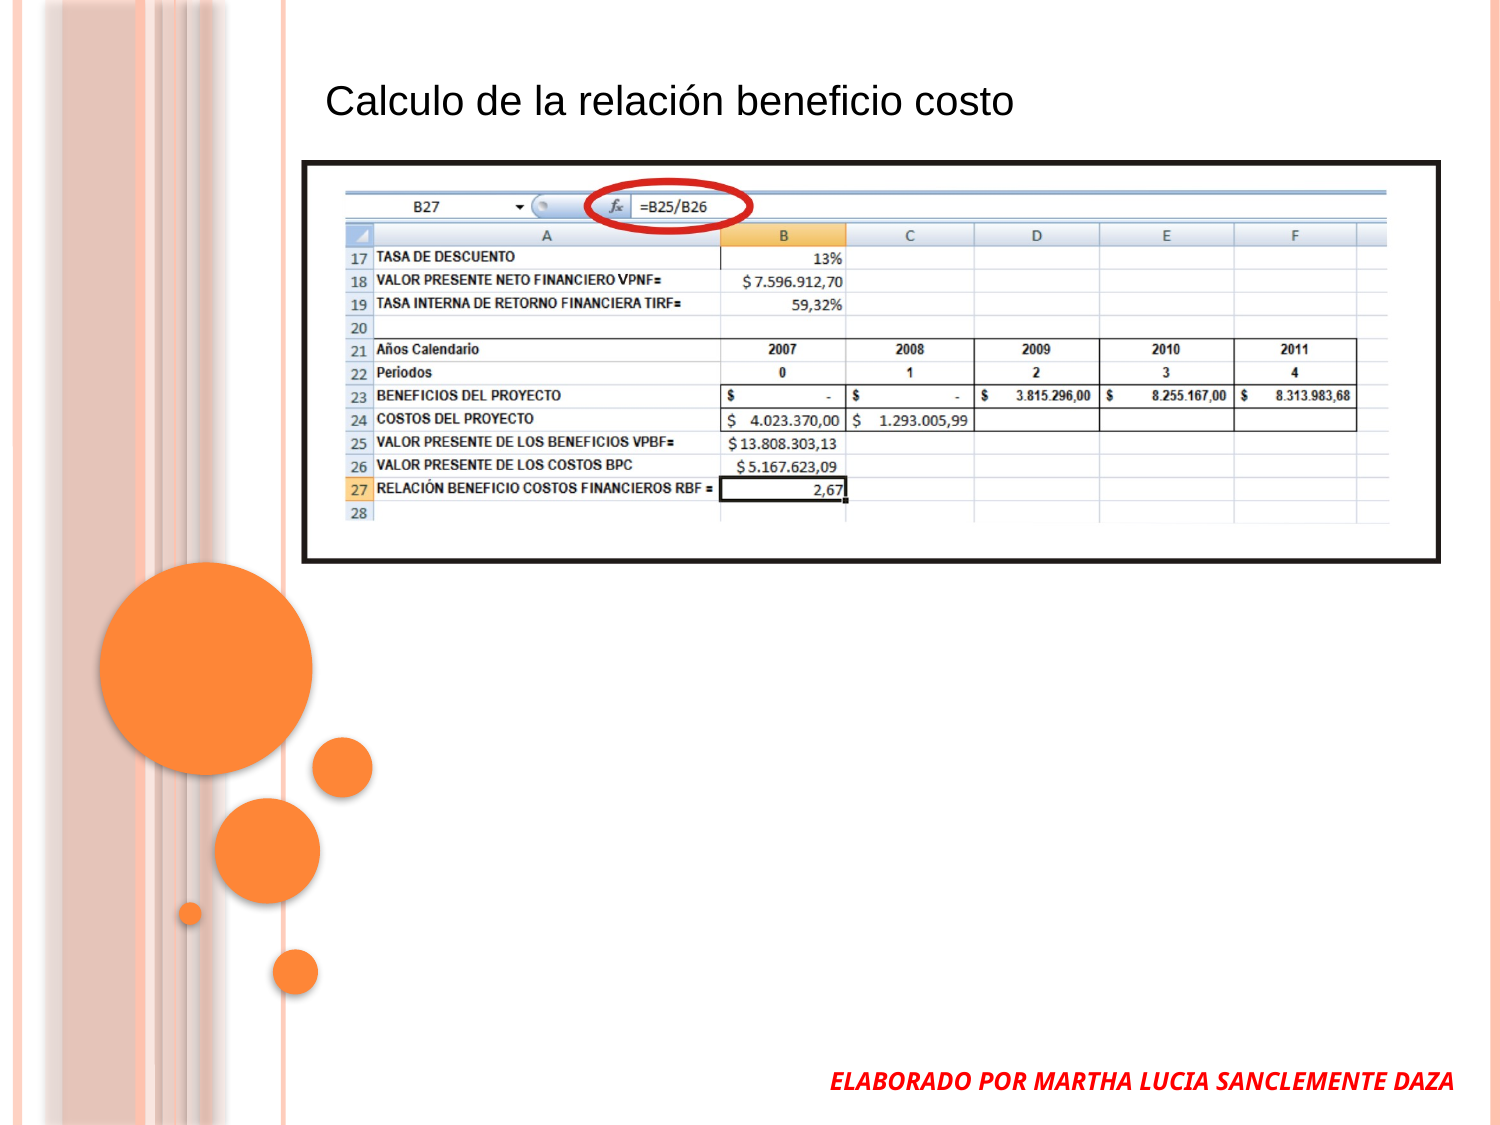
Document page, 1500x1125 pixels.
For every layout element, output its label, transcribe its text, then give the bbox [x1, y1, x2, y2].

text_box Calculo de la relación beneficio costo [310, 66, 1030, 132]
text_box ELABORADO POR MARTHA LUCIA SANCLEMENTE DAZA [289, 1057, 1471, 1103]
picture [300, 160, 1442, 565]
